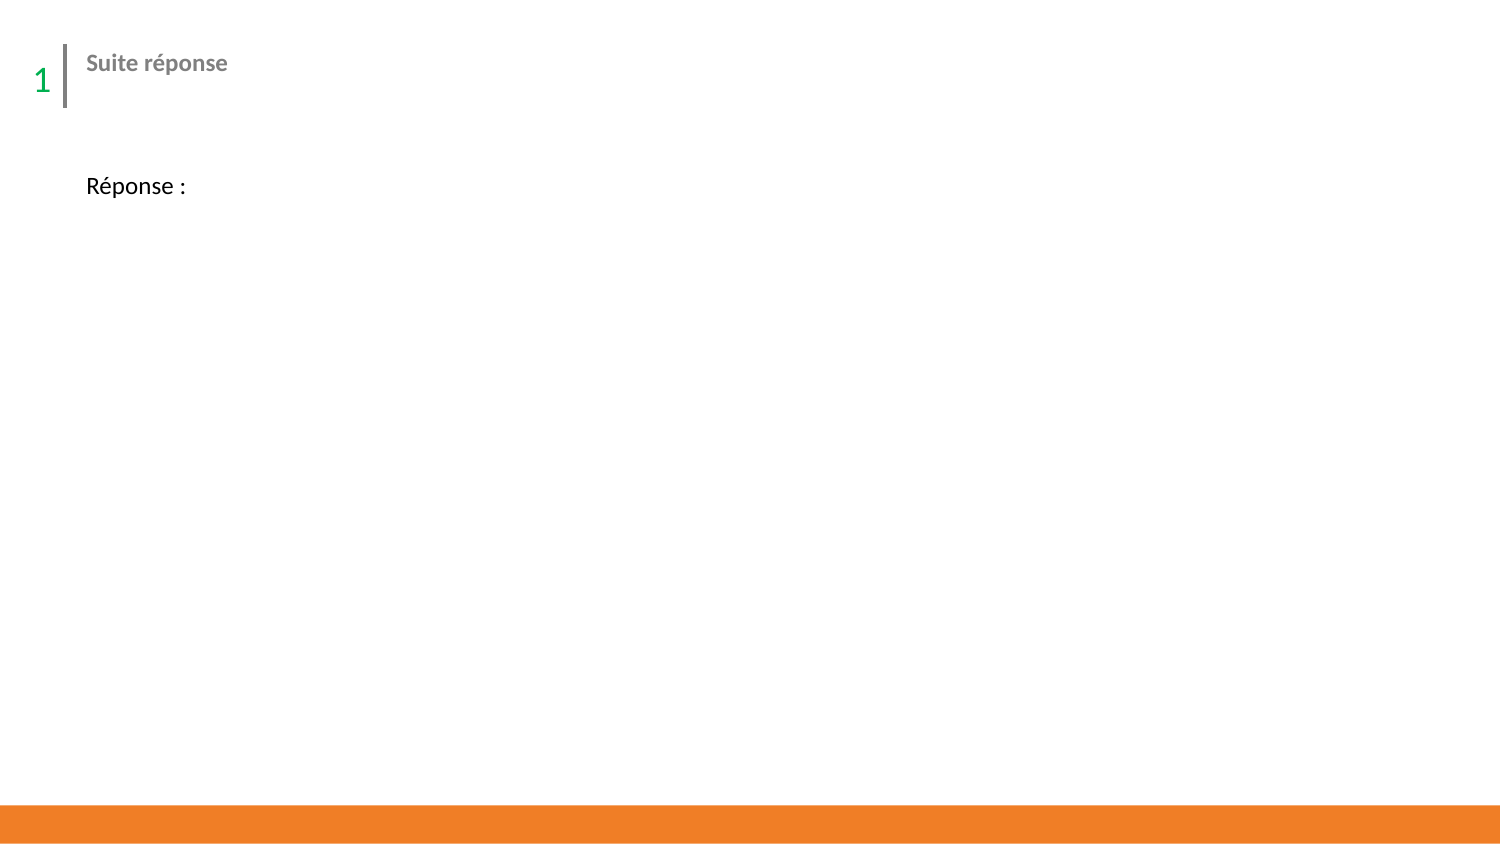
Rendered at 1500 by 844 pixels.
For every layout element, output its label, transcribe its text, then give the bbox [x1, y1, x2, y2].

text_box 1 [17, 47, 53, 107]
text_box Réponse : [71, 161, 1418, 207]
text_box [0, 803, 1500, 844]
text_box Suite réponse [71, 39, 1447, 84]
